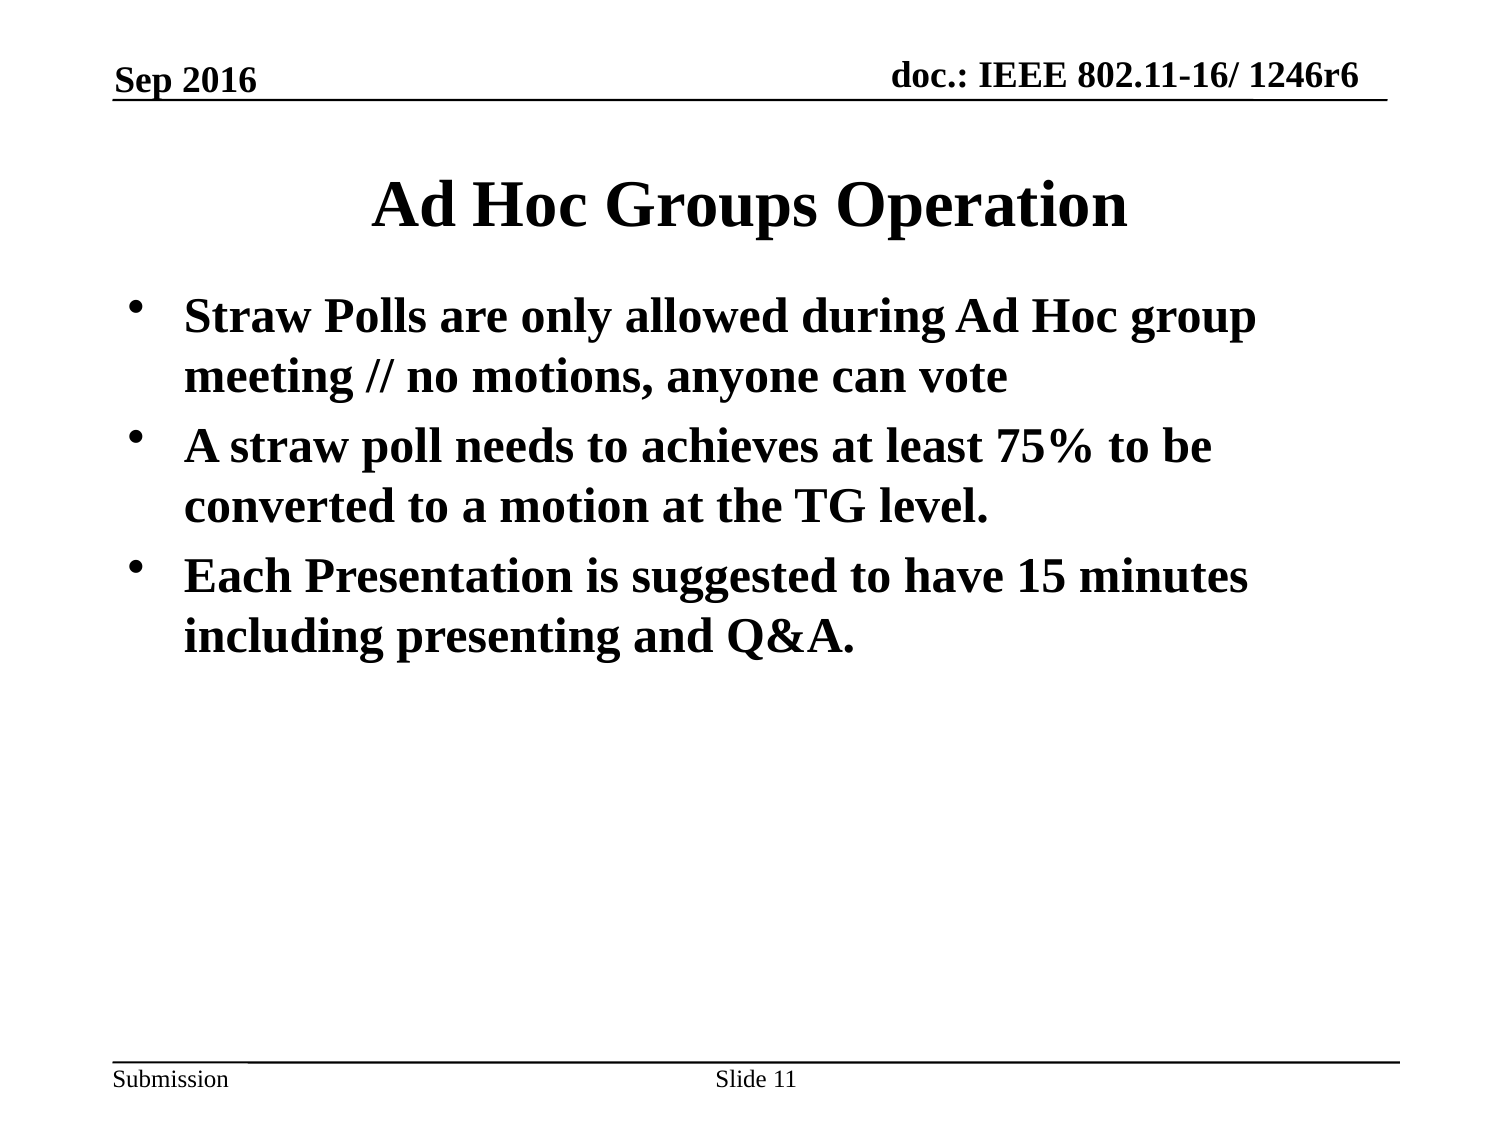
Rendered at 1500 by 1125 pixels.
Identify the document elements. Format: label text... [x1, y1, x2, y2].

slide_number Slide 11 [712, 1061, 800, 1093]
title Ad Hoc Groups Operation [112, 112, 1388, 275]
list Straw Polls are only allowed during Ad Hoc group meeting // no motions, anyone can vote A straw poll needs to achieves at least 75% to be converted to a motion at the TG level. Each Presentation is suggested to have 15 minutes including presenting and Q&A. [112, 275, 1388, 950]
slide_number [114, 54, 259, 101]
